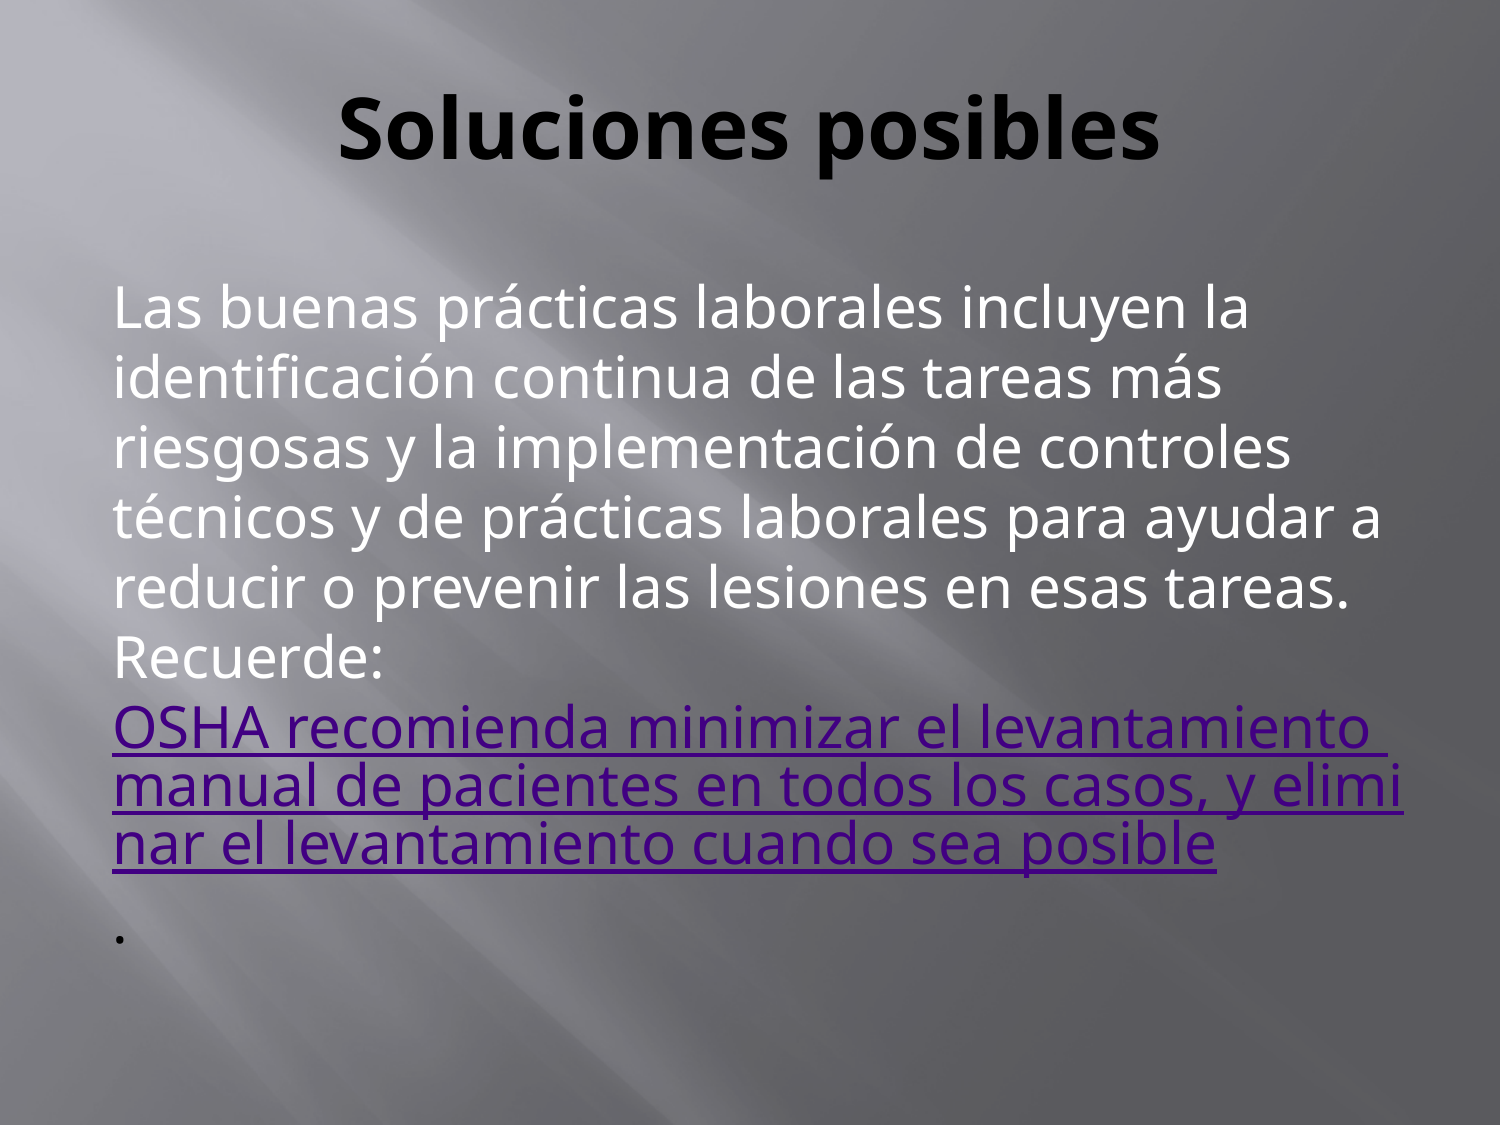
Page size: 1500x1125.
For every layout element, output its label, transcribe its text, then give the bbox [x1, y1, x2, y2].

title Soluciones posibles [75, 45, 1425, 233]
list Las buenas prácticas laborales incluyen la identificación continua de las tareas más riesgosas y la implementación de controles técnicos y de prácticas laborales para ayudar a reducir o prevenir las lesiones en esas tareas. Recuerde:OSHA recomienda minimizar el levantamiento manual de pacientes en todos los casos, y eliminar el levantamiento cuando sea posible. [75, 262, 1425, 1035]
